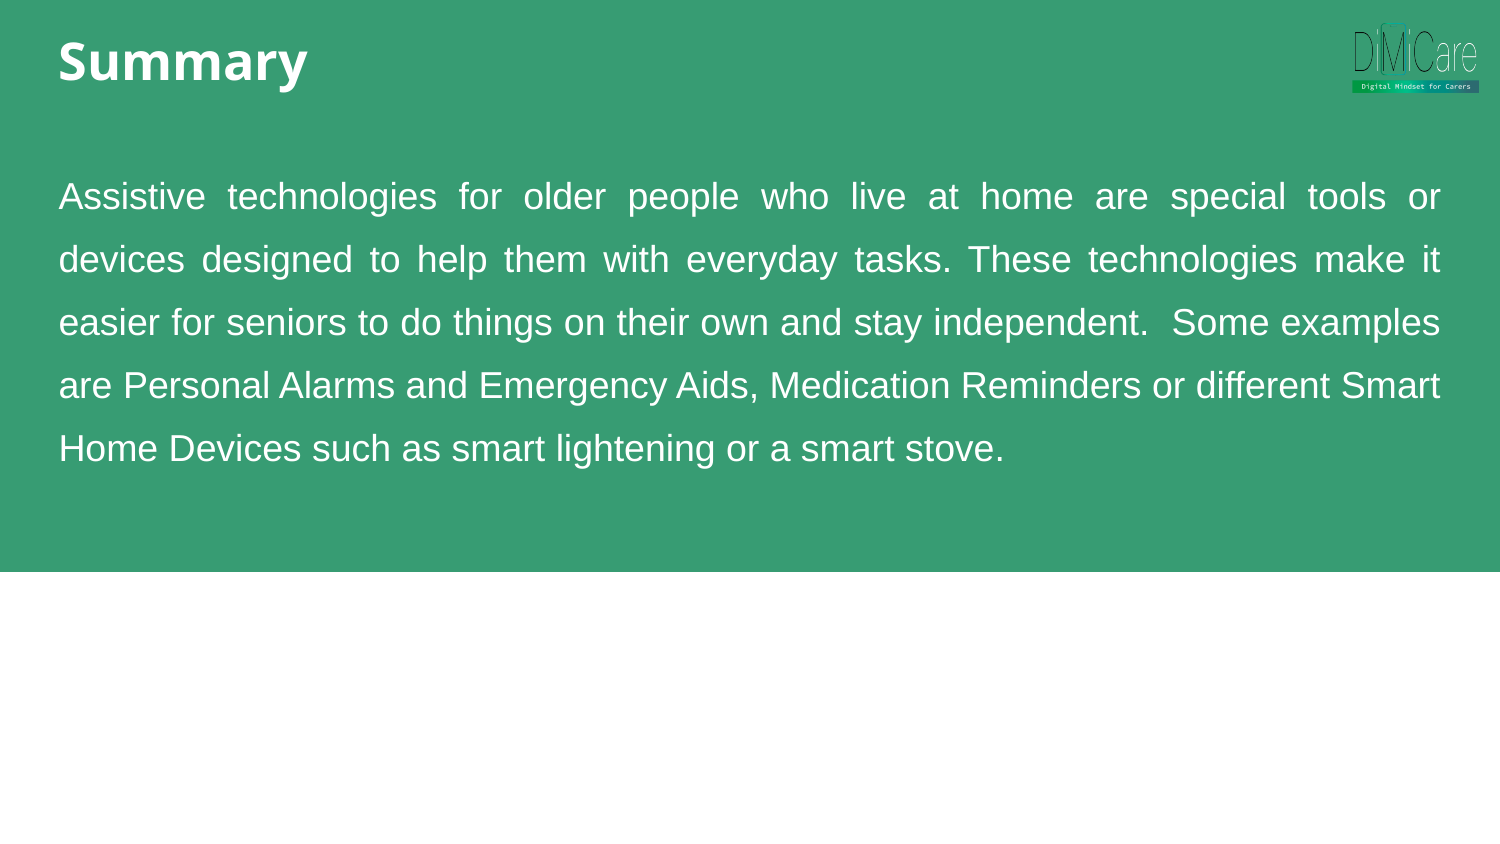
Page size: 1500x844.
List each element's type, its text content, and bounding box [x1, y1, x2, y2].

text_box Summary Assistive technologies for older people who live at home are special tools or devices designed to help them with everyday tasks. These technologies make it easier for seniors to do things on their own and stay independent. Some examples are Personal Alarms and Emergency Aids, Medication Reminders or different Smart Home Devices such as smart lightening or a smart stove. [58, 3, 1442, 469]
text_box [0, 559, 1500, 844]
text_box [1442, 23, 1479, 93]
